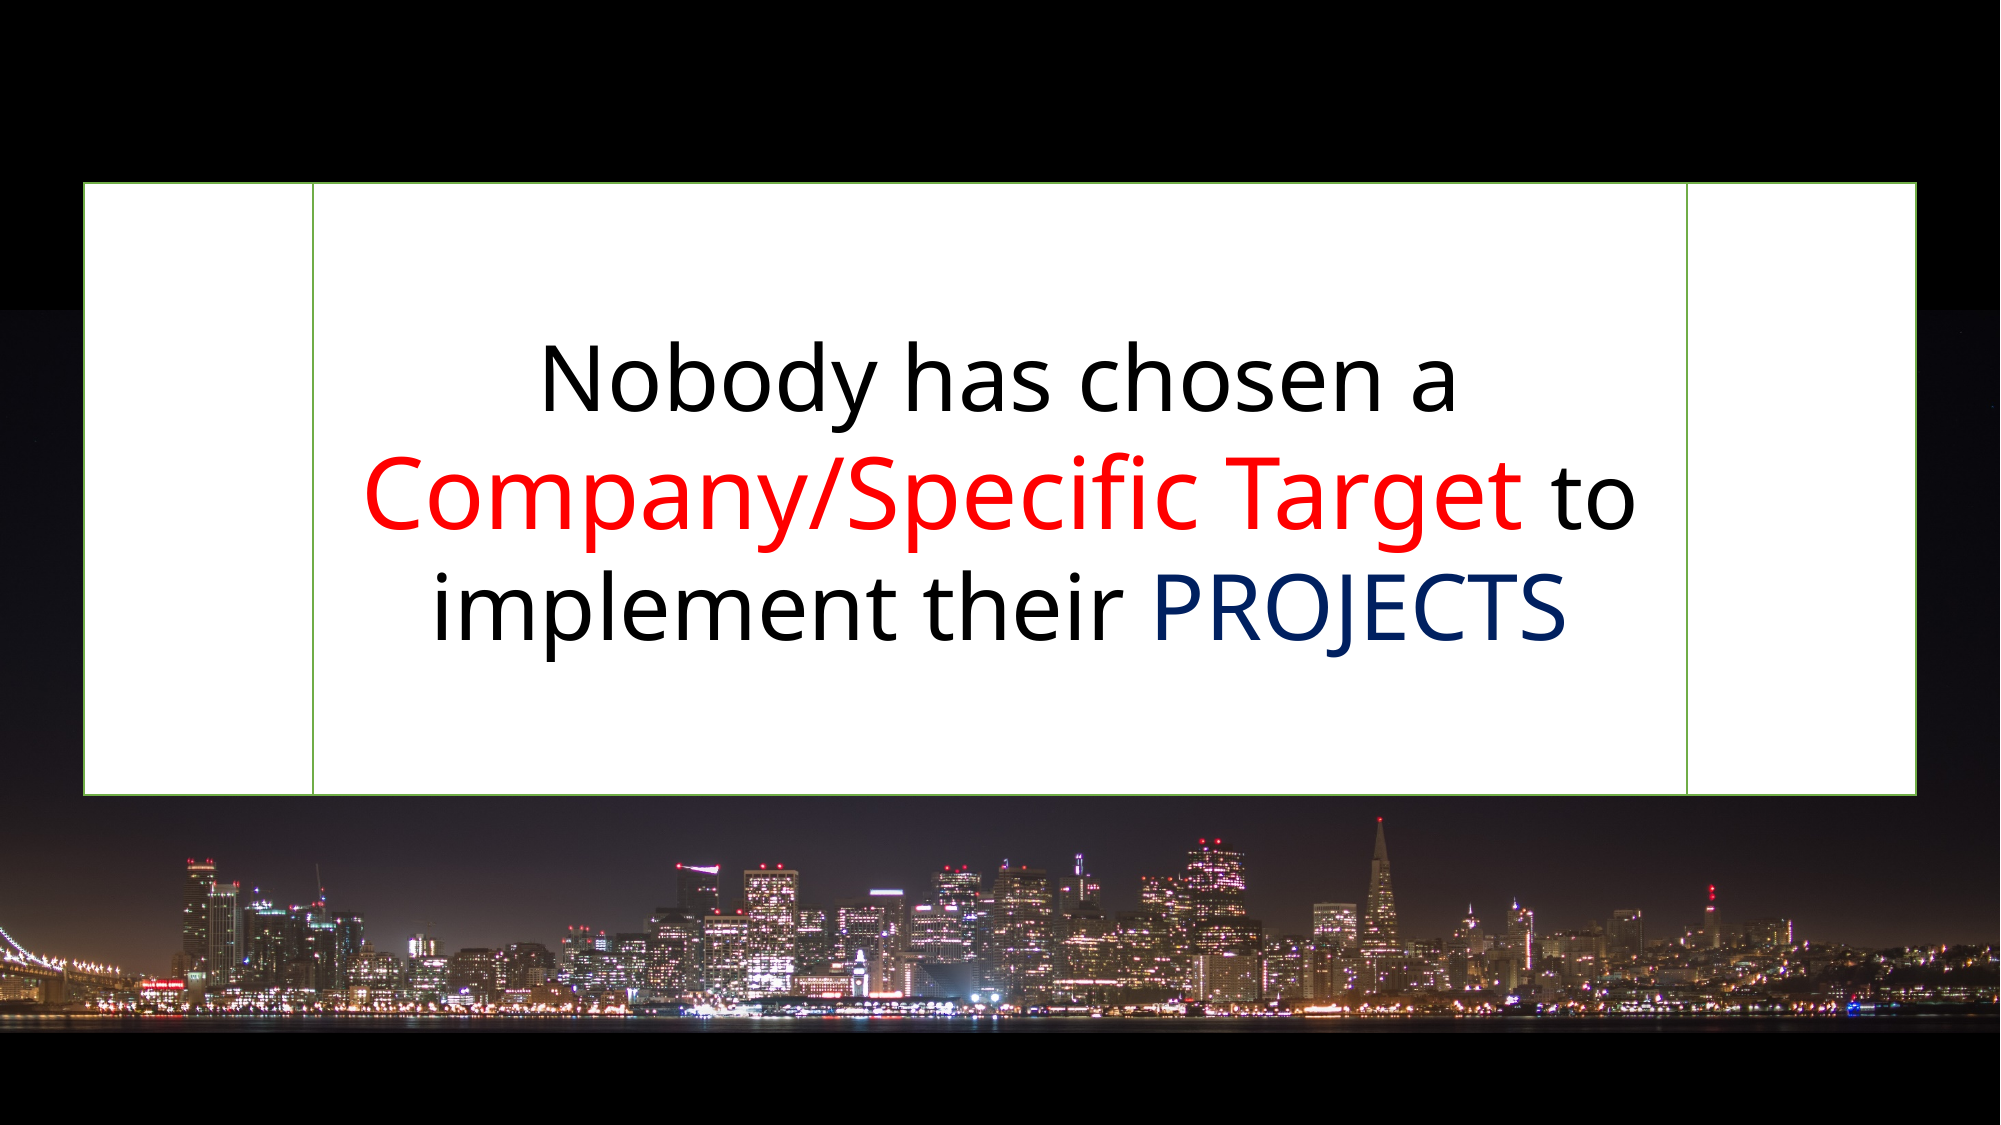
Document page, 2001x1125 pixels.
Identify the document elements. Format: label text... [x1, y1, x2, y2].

picture [0, 310, 2000, 1033]
text_box Nobody has chosen a Company/Specific Target to implement their PROJECTS [83, 182, 1917, 310]
